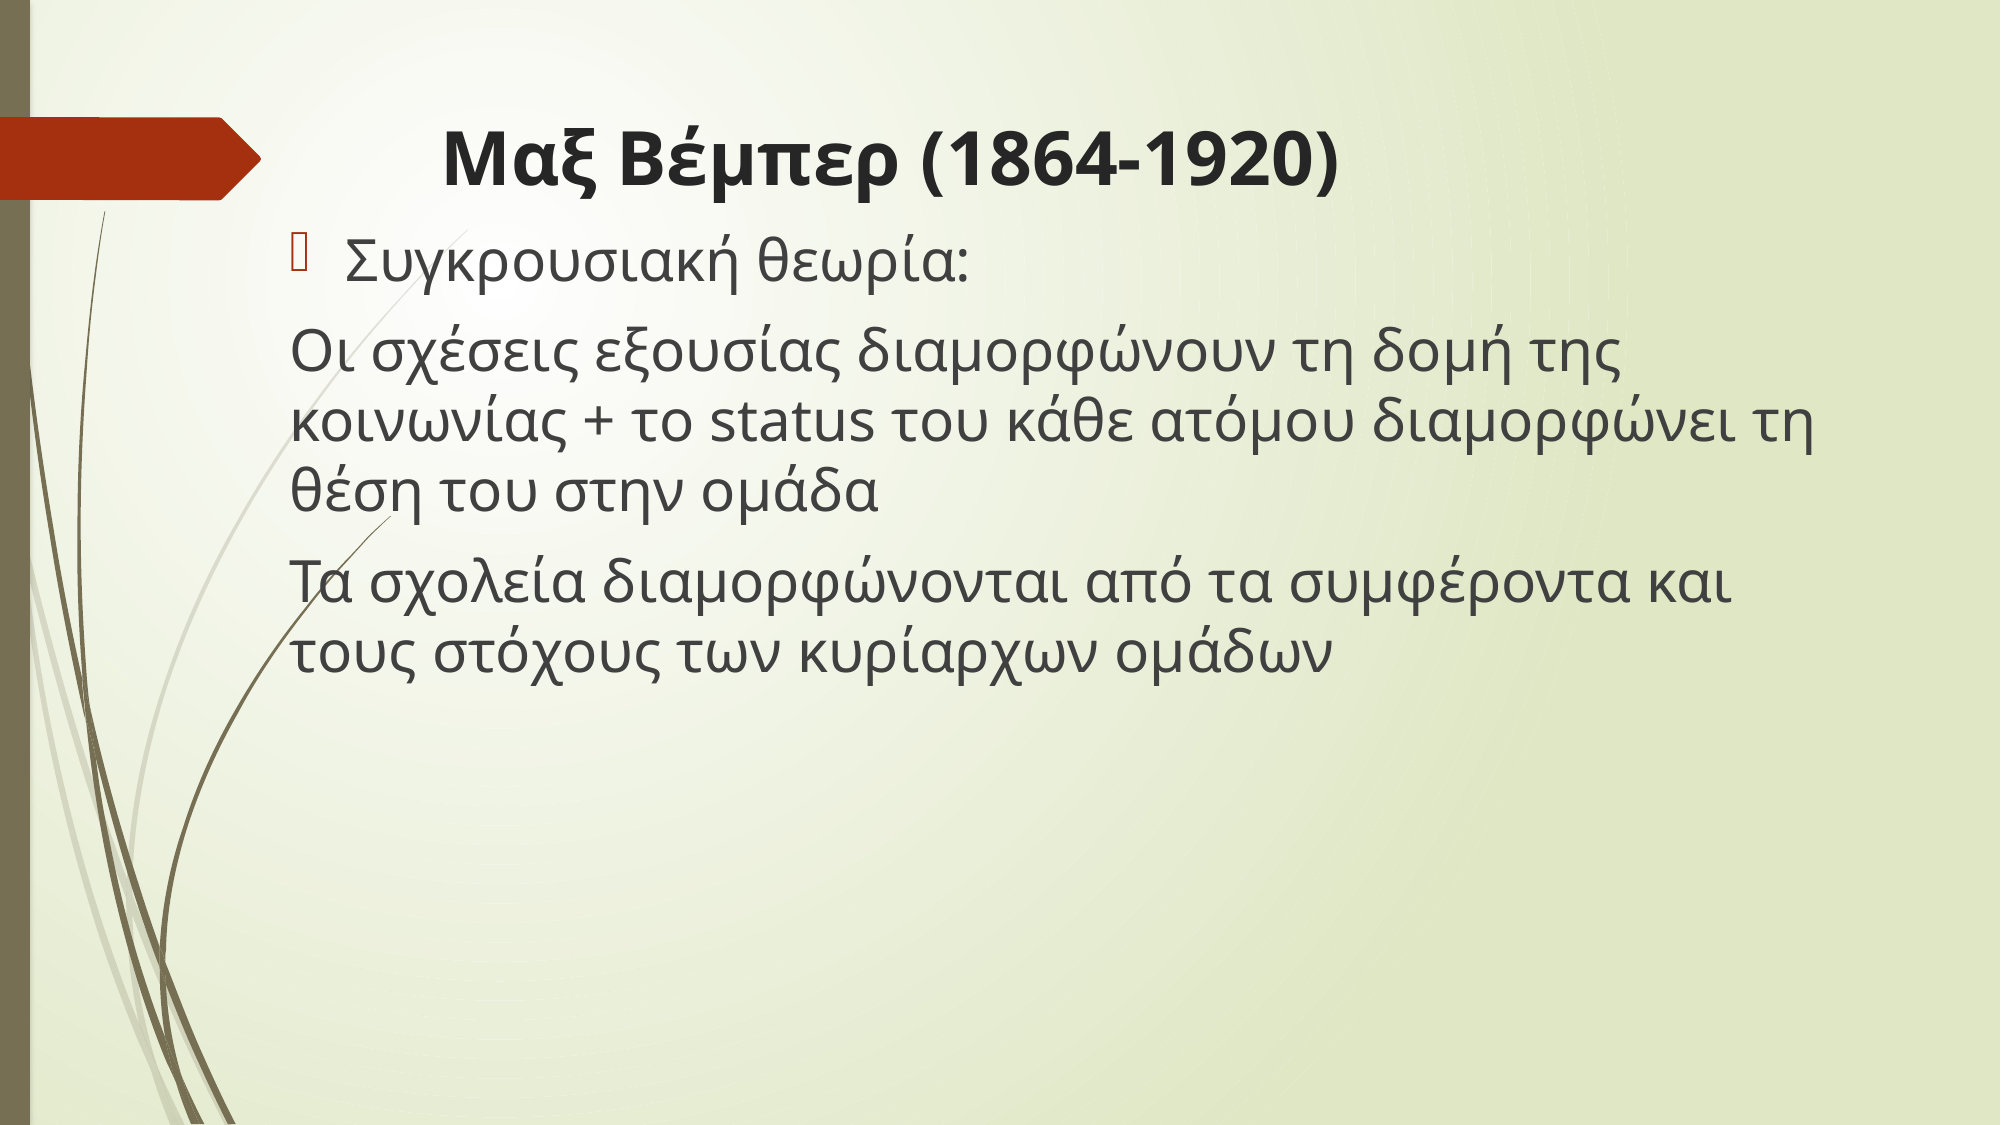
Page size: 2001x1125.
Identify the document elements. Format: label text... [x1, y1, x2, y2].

list Συγκρουσιακή θεωρία: Οι σχέσεις εξουσίας διαμορφώνουν τη δομή της κοινωνίας + το status του κάθε ατόμου διαμορφώνει τη θέση του στην ομάδα Τα σχολεία διαμορφώνονται από τα συμφέροντα και τους στόχους των κυρίαρχων ομάδων [274, 215, 1888, 970]
title Μαξ Βέμπερ (1864-1920) [425, 102, 1888, 215]
